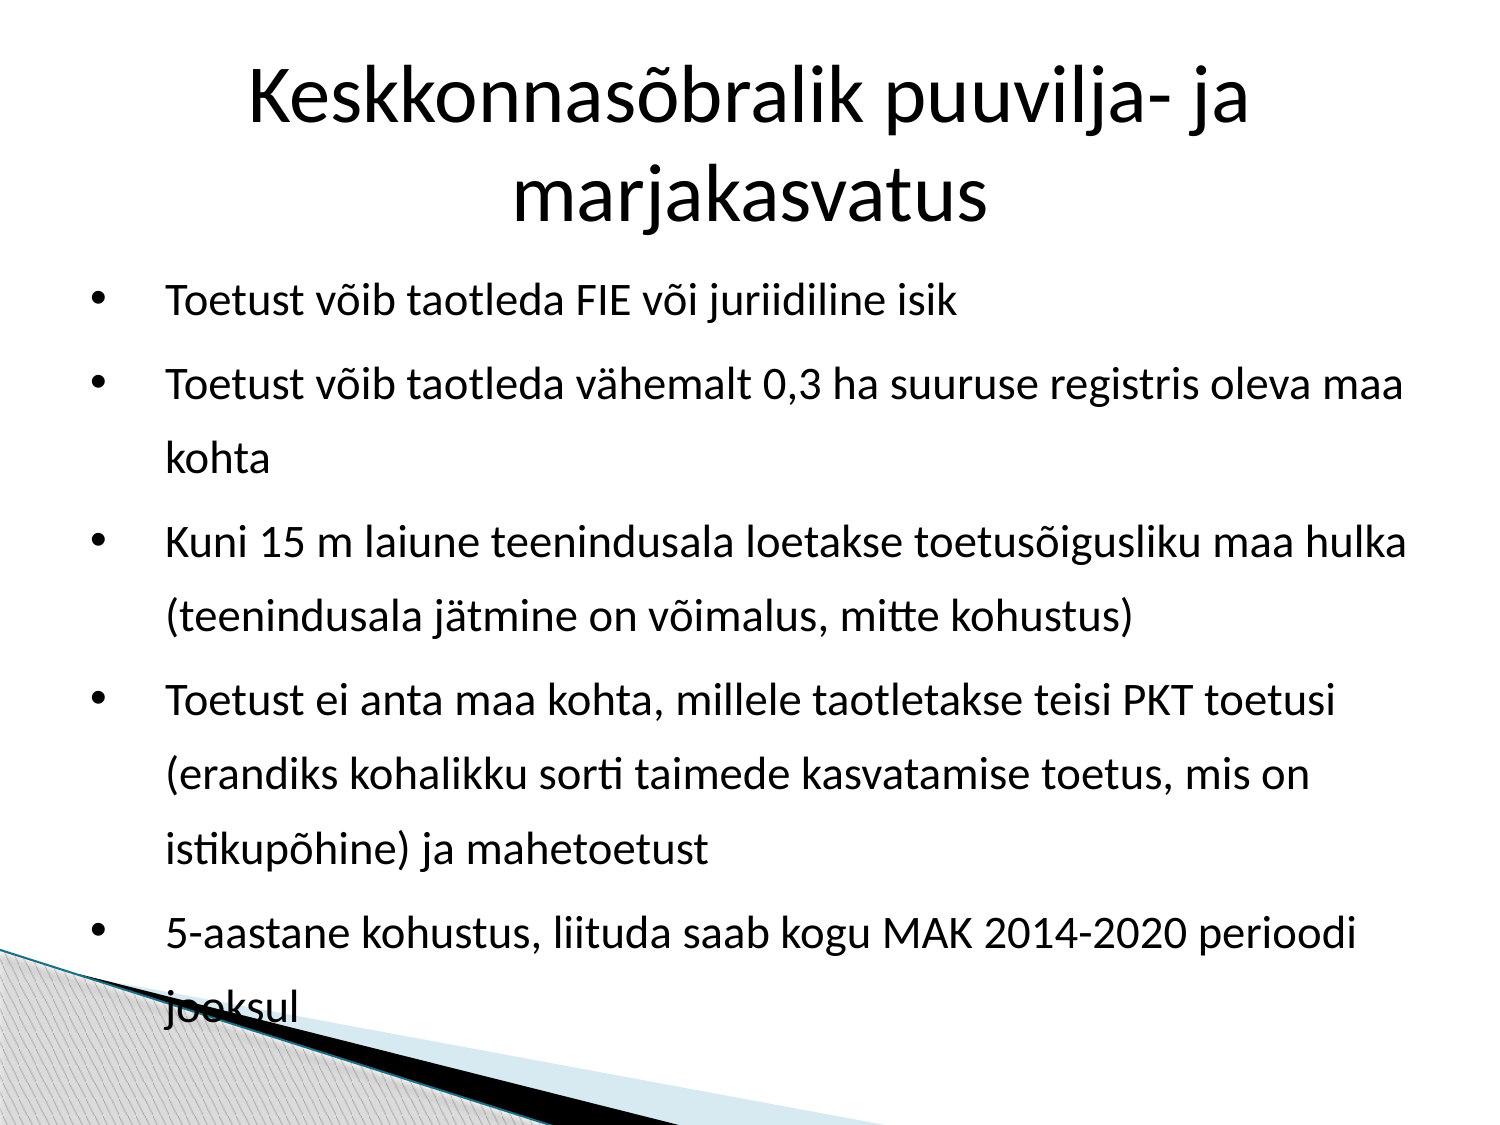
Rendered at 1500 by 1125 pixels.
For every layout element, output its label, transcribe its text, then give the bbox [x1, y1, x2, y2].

title Keskkonnasõbralik puuvilja- ja marjakasvatus [75, 45, 1425, 233]
list Toetust võib taotleda FIE või juriidiline isik Toetust võib taotleda vähemalt 0,3 ha suuruse registris oleva maa kohta Kuni 15 m laiune teenindusala loetakse toetusõigusliku maa hulka (teenindusala jätmine on võimalus, mitte kohustus) Toetust ei anta maa kohta, millele taotletakse teisi PKT toetusi (erandiks kohalikku sorti taimede kasvatamise toetus, mis on istikupõhine) ja mahetoetust 5-aastane kohustus, liituda saab kogu MAK 2014-2020 perioodi jooksul [75, 243, 1425, 986]
